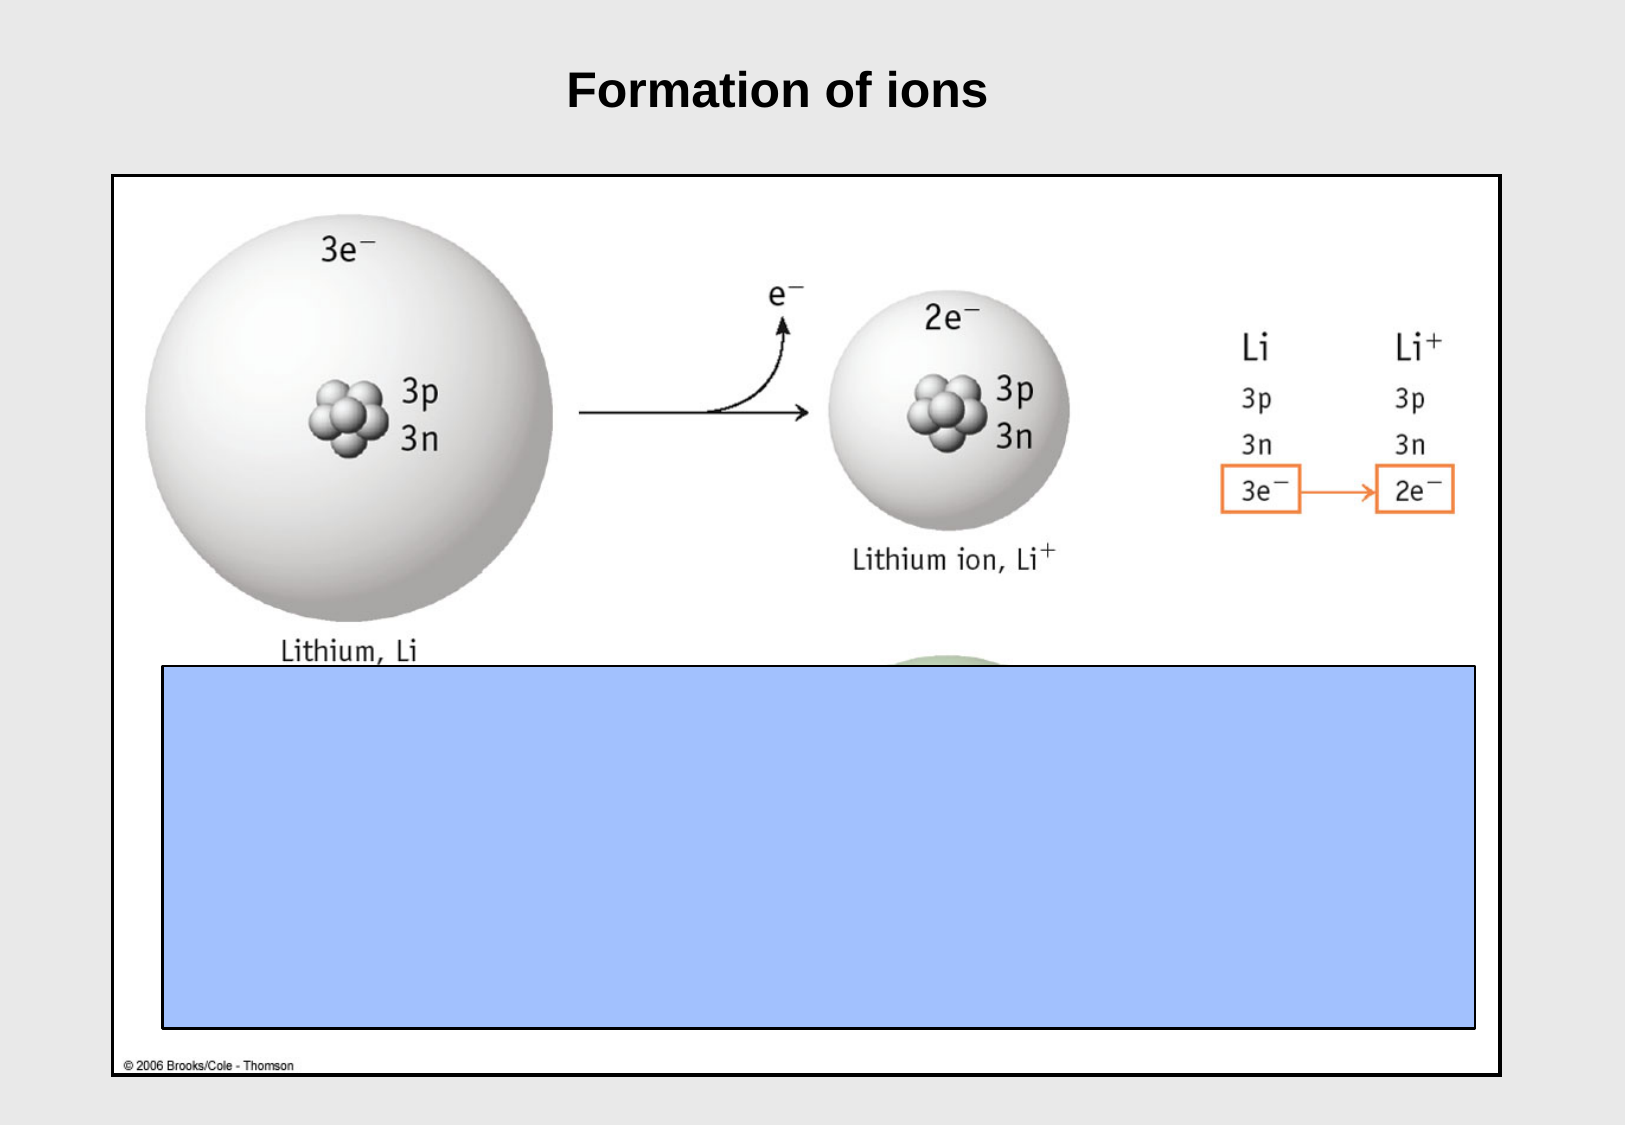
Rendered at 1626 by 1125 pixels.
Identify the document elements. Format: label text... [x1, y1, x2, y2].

text_box [162, 666, 1475, 1029]
text_box [112, 175, 1500, 1075]
text_box Formation of ions [551, 49, 1004, 125]
